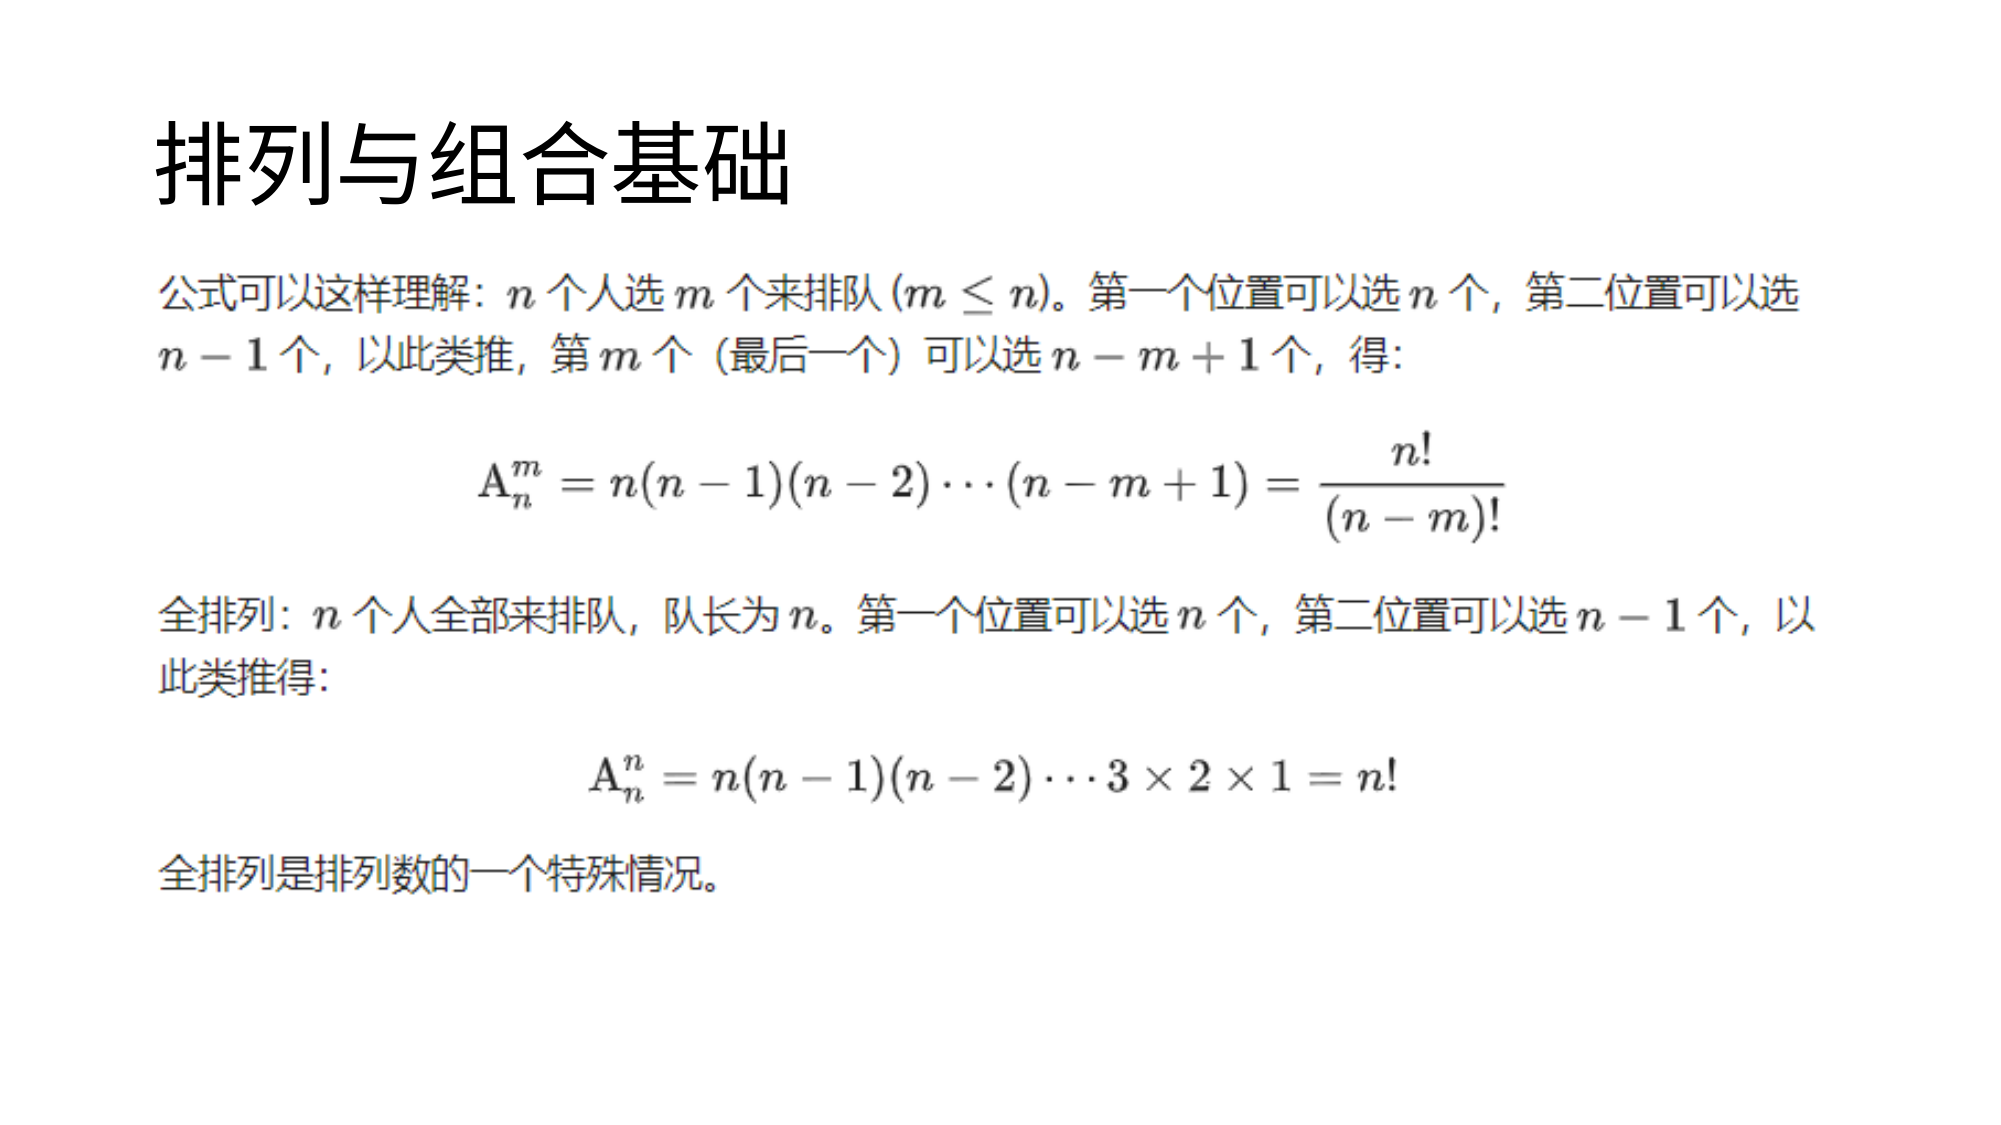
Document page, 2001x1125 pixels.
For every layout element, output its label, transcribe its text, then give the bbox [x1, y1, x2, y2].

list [137, 252, 1853, 919]
title 排列与组合基础 [137, 59, 1863, 278]
